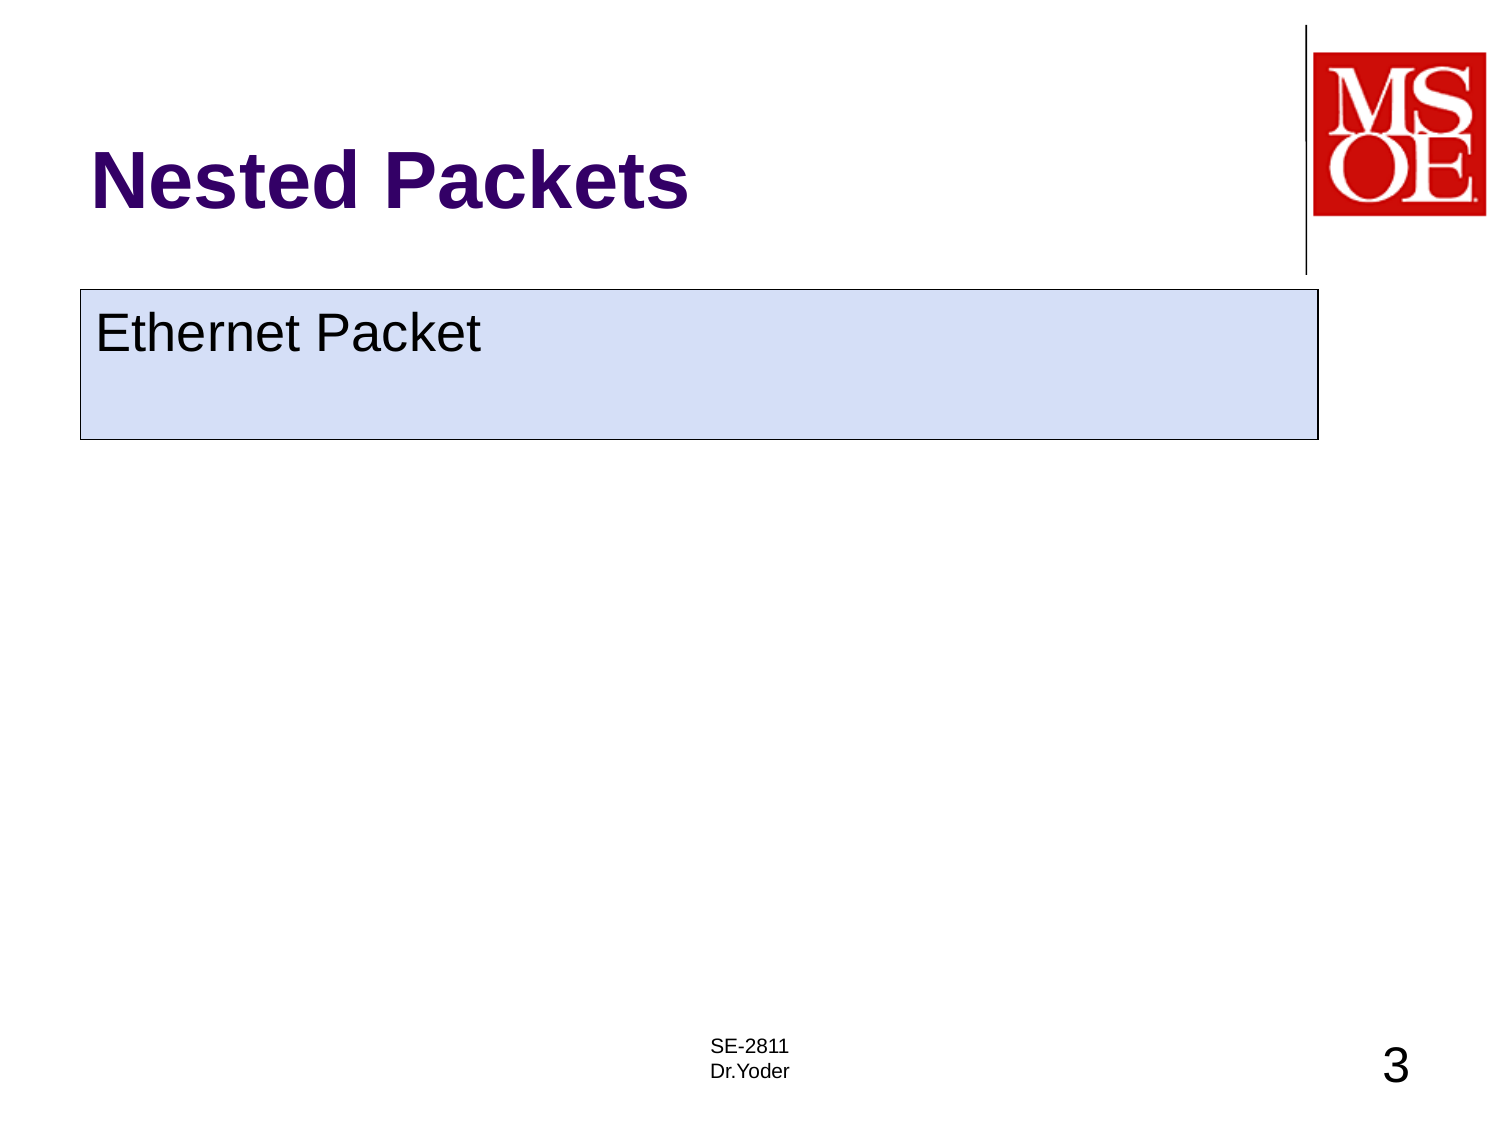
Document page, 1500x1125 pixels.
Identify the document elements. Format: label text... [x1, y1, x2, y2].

title Nested Packets [74, 19, 1313, 233]
text_box Ethernet Packet [80, 289, 1318, 440]
picture [1313, 37, 1488, 232]
slide_number 3 [1074, 1024, 1426, 1101]
footer SE-2811 Dr.Yoder [512, 1024, 988, 1101]
